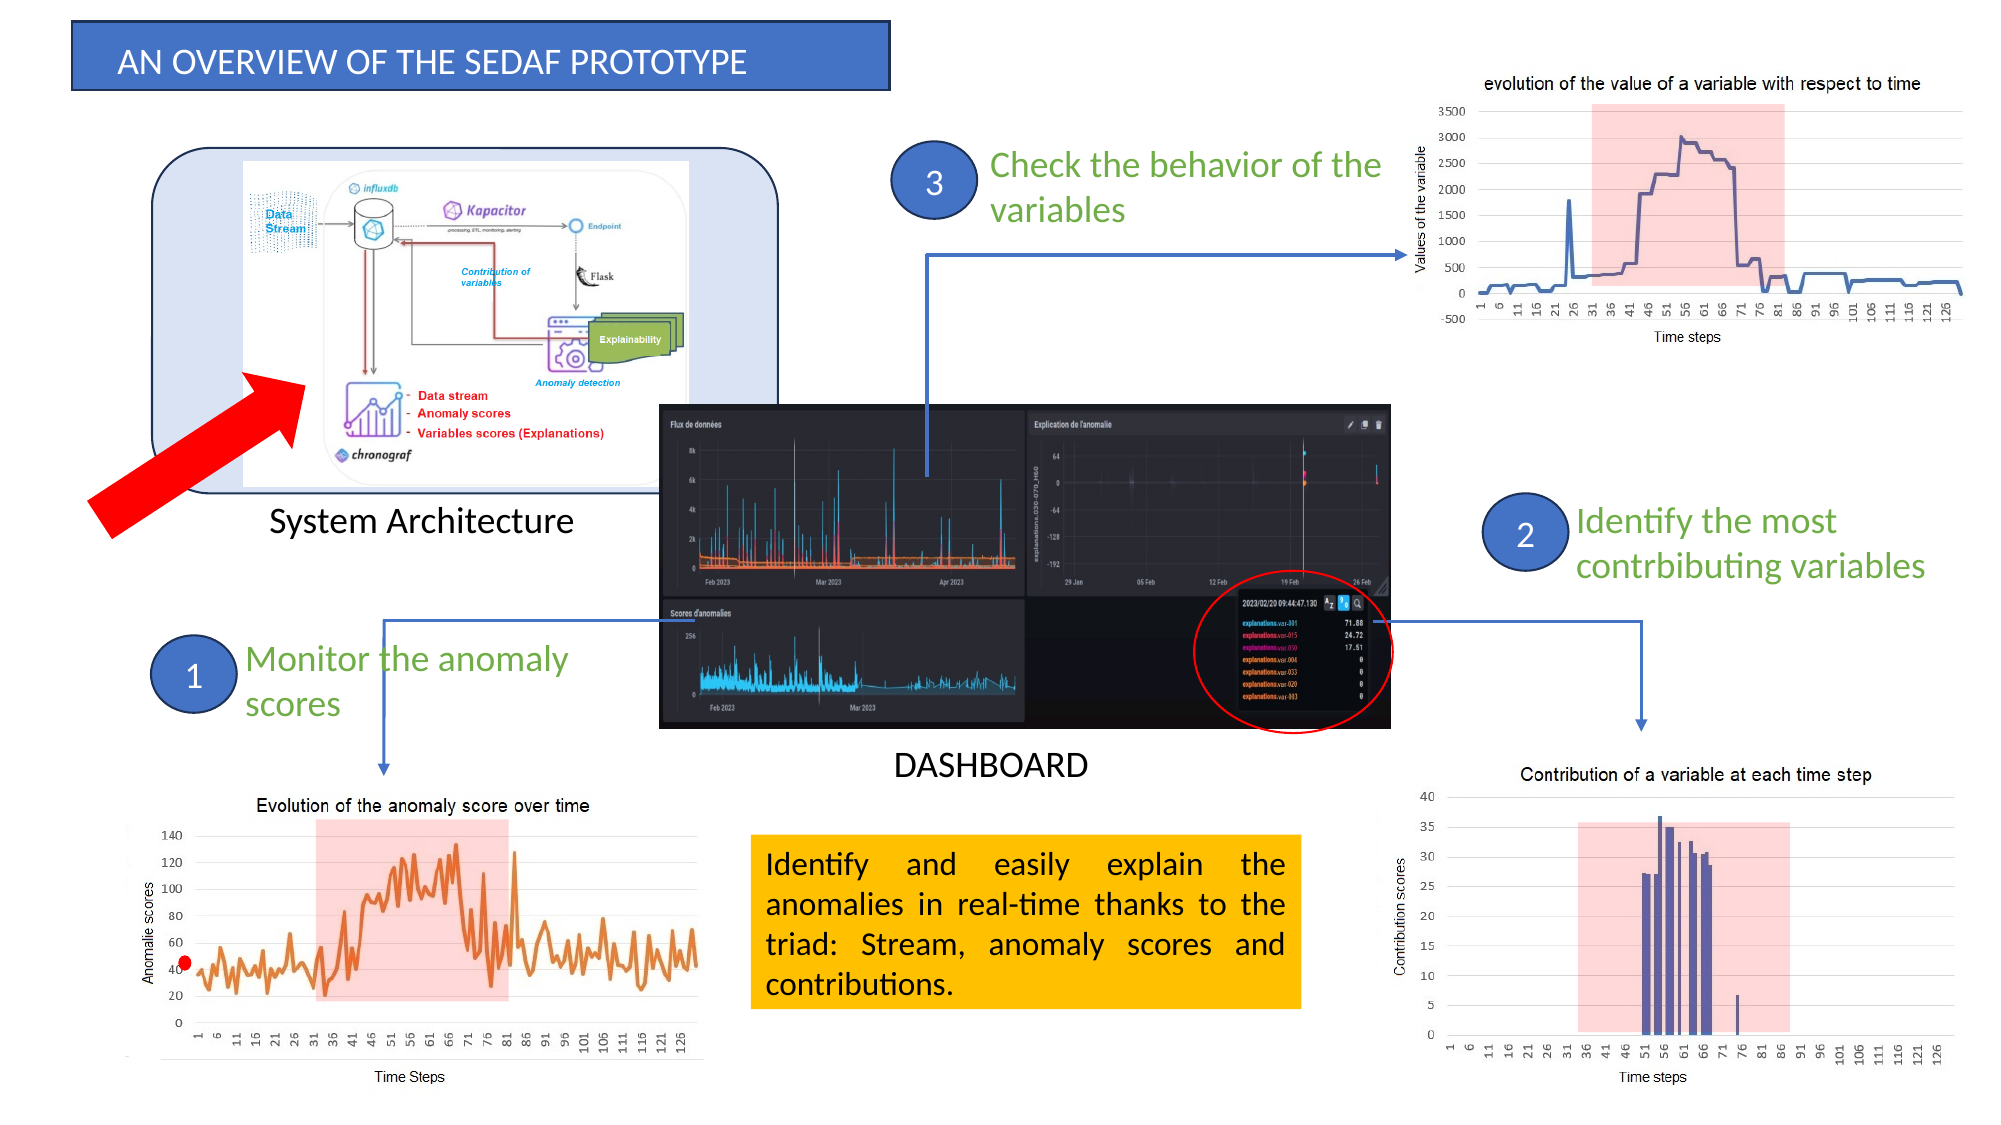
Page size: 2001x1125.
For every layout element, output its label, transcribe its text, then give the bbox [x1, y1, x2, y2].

text_box DASHBOARD [879, 733, 1104, 793]
text_box 2 [1481, 492, 1561, 572]
picture [1407, 48, 1986, 365]
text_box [383, 619, 695, 777]
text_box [152, 148, 778, 550]
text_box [925, 253, 1408, 477]
text_box Monitor the anomaly scores [230, 626, 383, 732]
text_box 1 [149, 634, 230, 714]
text_box Identify the most contrbibuting variables [1561, 489, 1950, 594]
text_box [1258, 729, 1329, 735]
picture [1376, 733, 1969, 1101]
text_box Identify and easily explain the anomalies in real-time thanks to the triad: Stream, anomaly scores and contributions. [750, 834, 1302, 1010]
text_box 3 [890, 140, 975, 220]
text_box Check the behavior of the variables [975, 132, 1407, 238]
picture [658, 404, 1391, 729]
text_box [71, 20, 891, 91]
text_box AN OVERVIEW OF THE SEDAF PROTOTYPE [102, 29, 776, 90]
text_box [87, 458, 152, 540]
picture [125, 778, 718, 1099]
